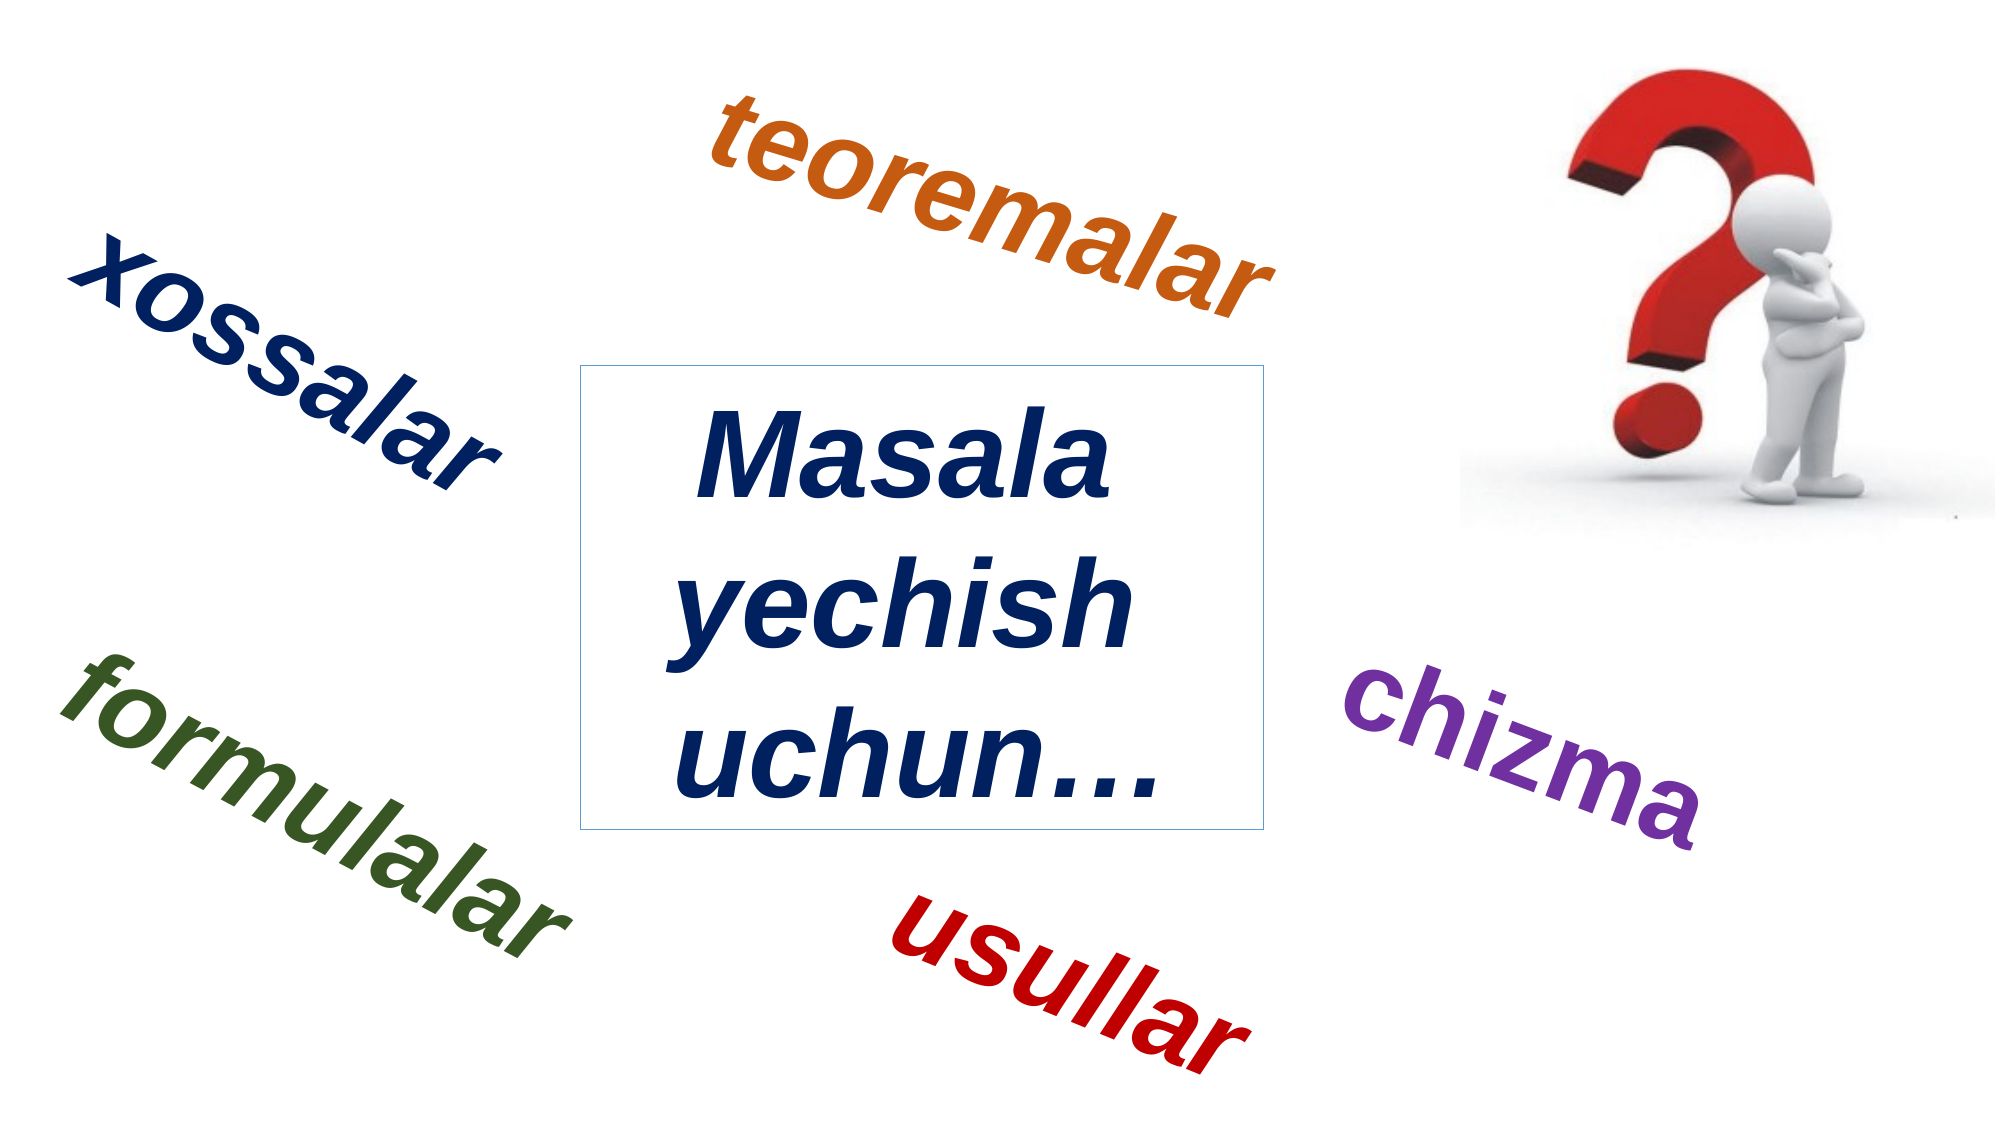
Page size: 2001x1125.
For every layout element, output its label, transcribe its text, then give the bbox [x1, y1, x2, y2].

text_box formulalar [28, 599, 641, 1021]
text_box chizma [1306, 599, 1776, 904]
text_box Masala yechish uchun… [580, 365, 1264, 830]
text_box teoremalar [681, 40, 1361, 377]
text_box xossalar [43, 169, 580, 559]
picture [1460, 41, 1995, 557]
text_box usullar [859, 830, 1324, 1125]
